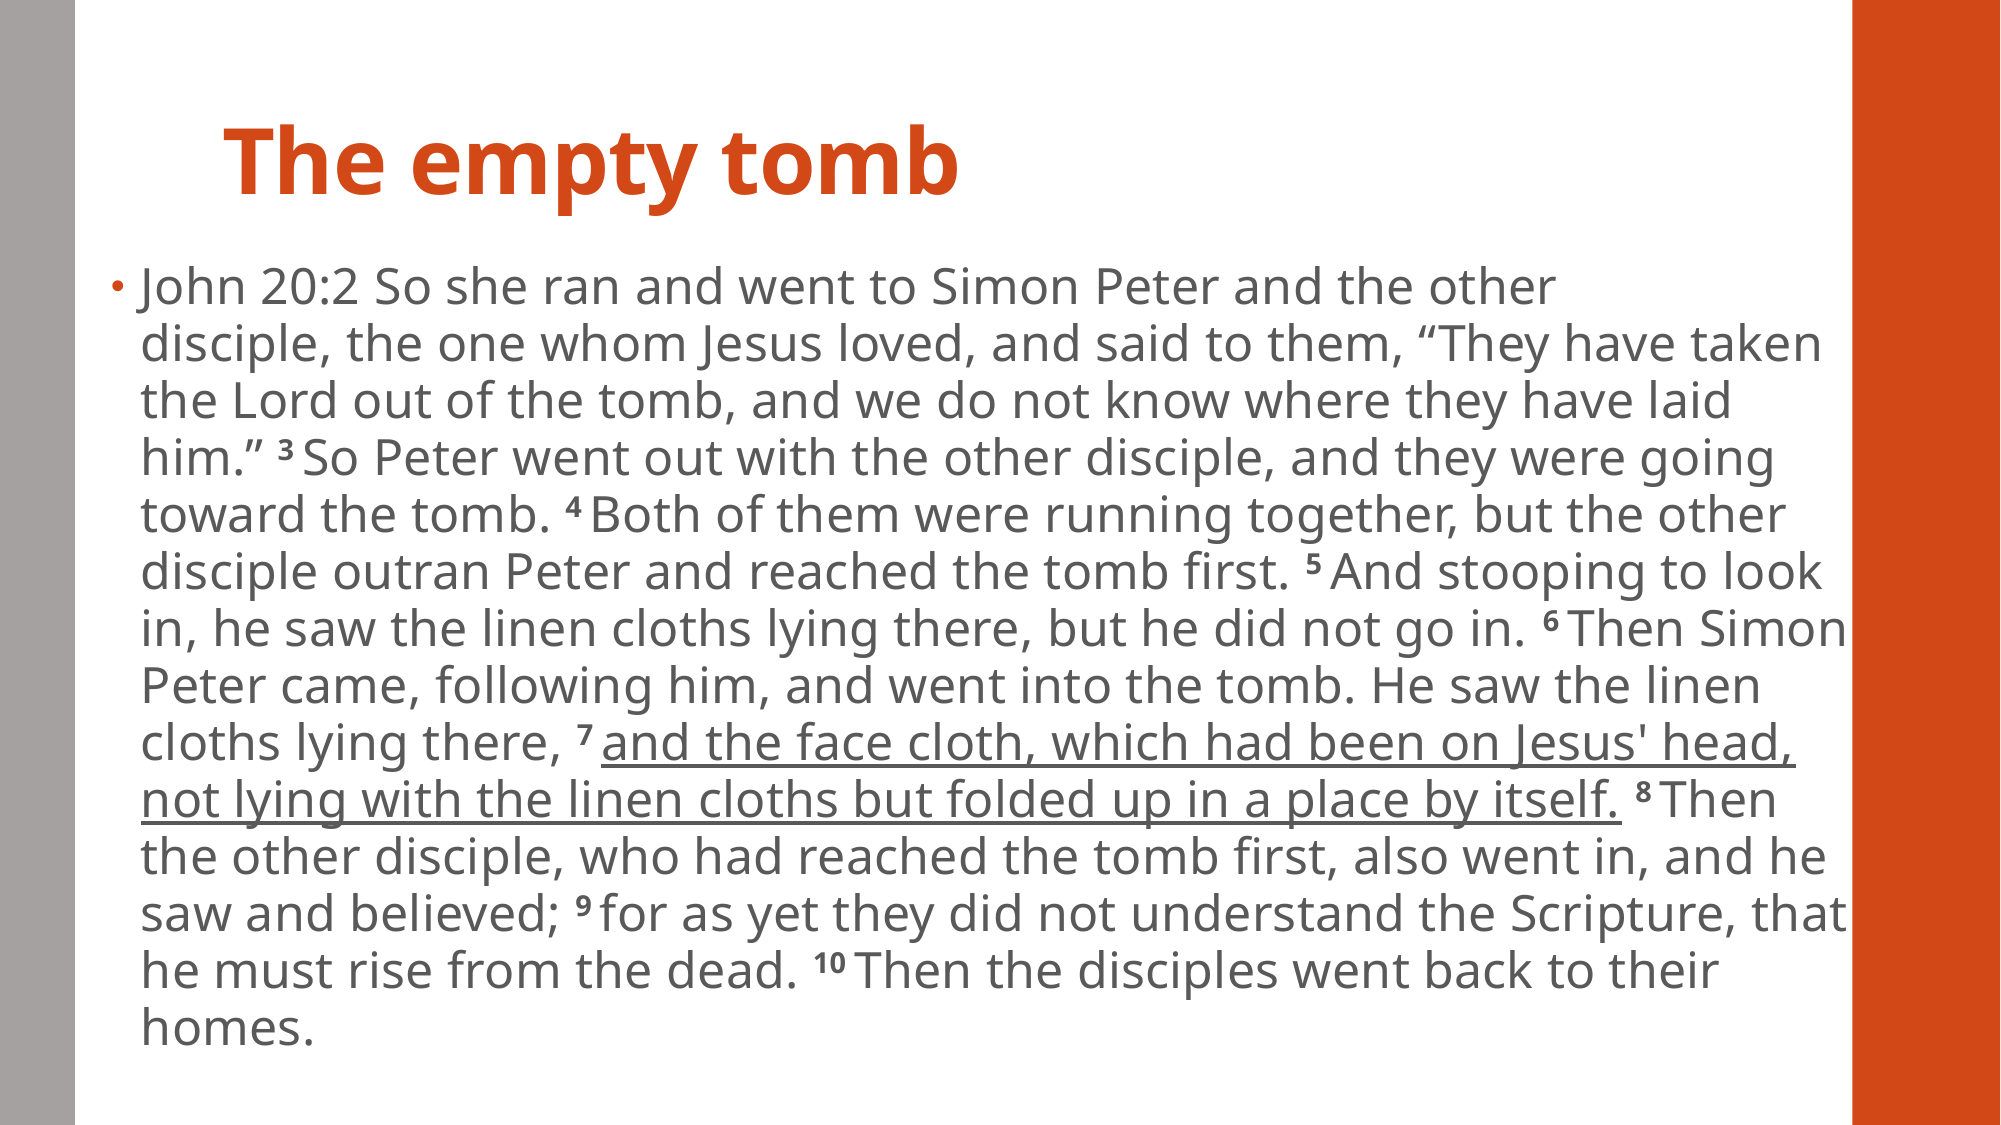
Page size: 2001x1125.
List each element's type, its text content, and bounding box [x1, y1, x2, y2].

list John 20:2 So she ran and went to Simon Peter and the other disciple, the one whom Jesus loved, and said to them, “They have taken the Lord out of the tomb, and we do not know where they have laid him.” 3 So Peter went out with the other disciple, and they were going toward the tomb. 4 Both of them were running together, but the other disciple outran Peter and reached the tomb first. 5 And stooping to look in, he saw the linen cloths lying there, but he did not go in. 6 Then Simon Peter came, following him, and went into the tomb. He saw the linen cloths lying there, 7 and the face cloth, which had been on Jesus' head, not lying with the linen cloths but folded up in a place by itself. 8 Then the other disciple, who had reached the tomb first, also went in, and he saw and believed; 9 for as yet they did not understand the Scripture, that he must rise from the dead. 10 Then the disciples went back to their homes. [95, 251, 1869, 966]
title The empty tomb [206, 48, 1797, 222]
